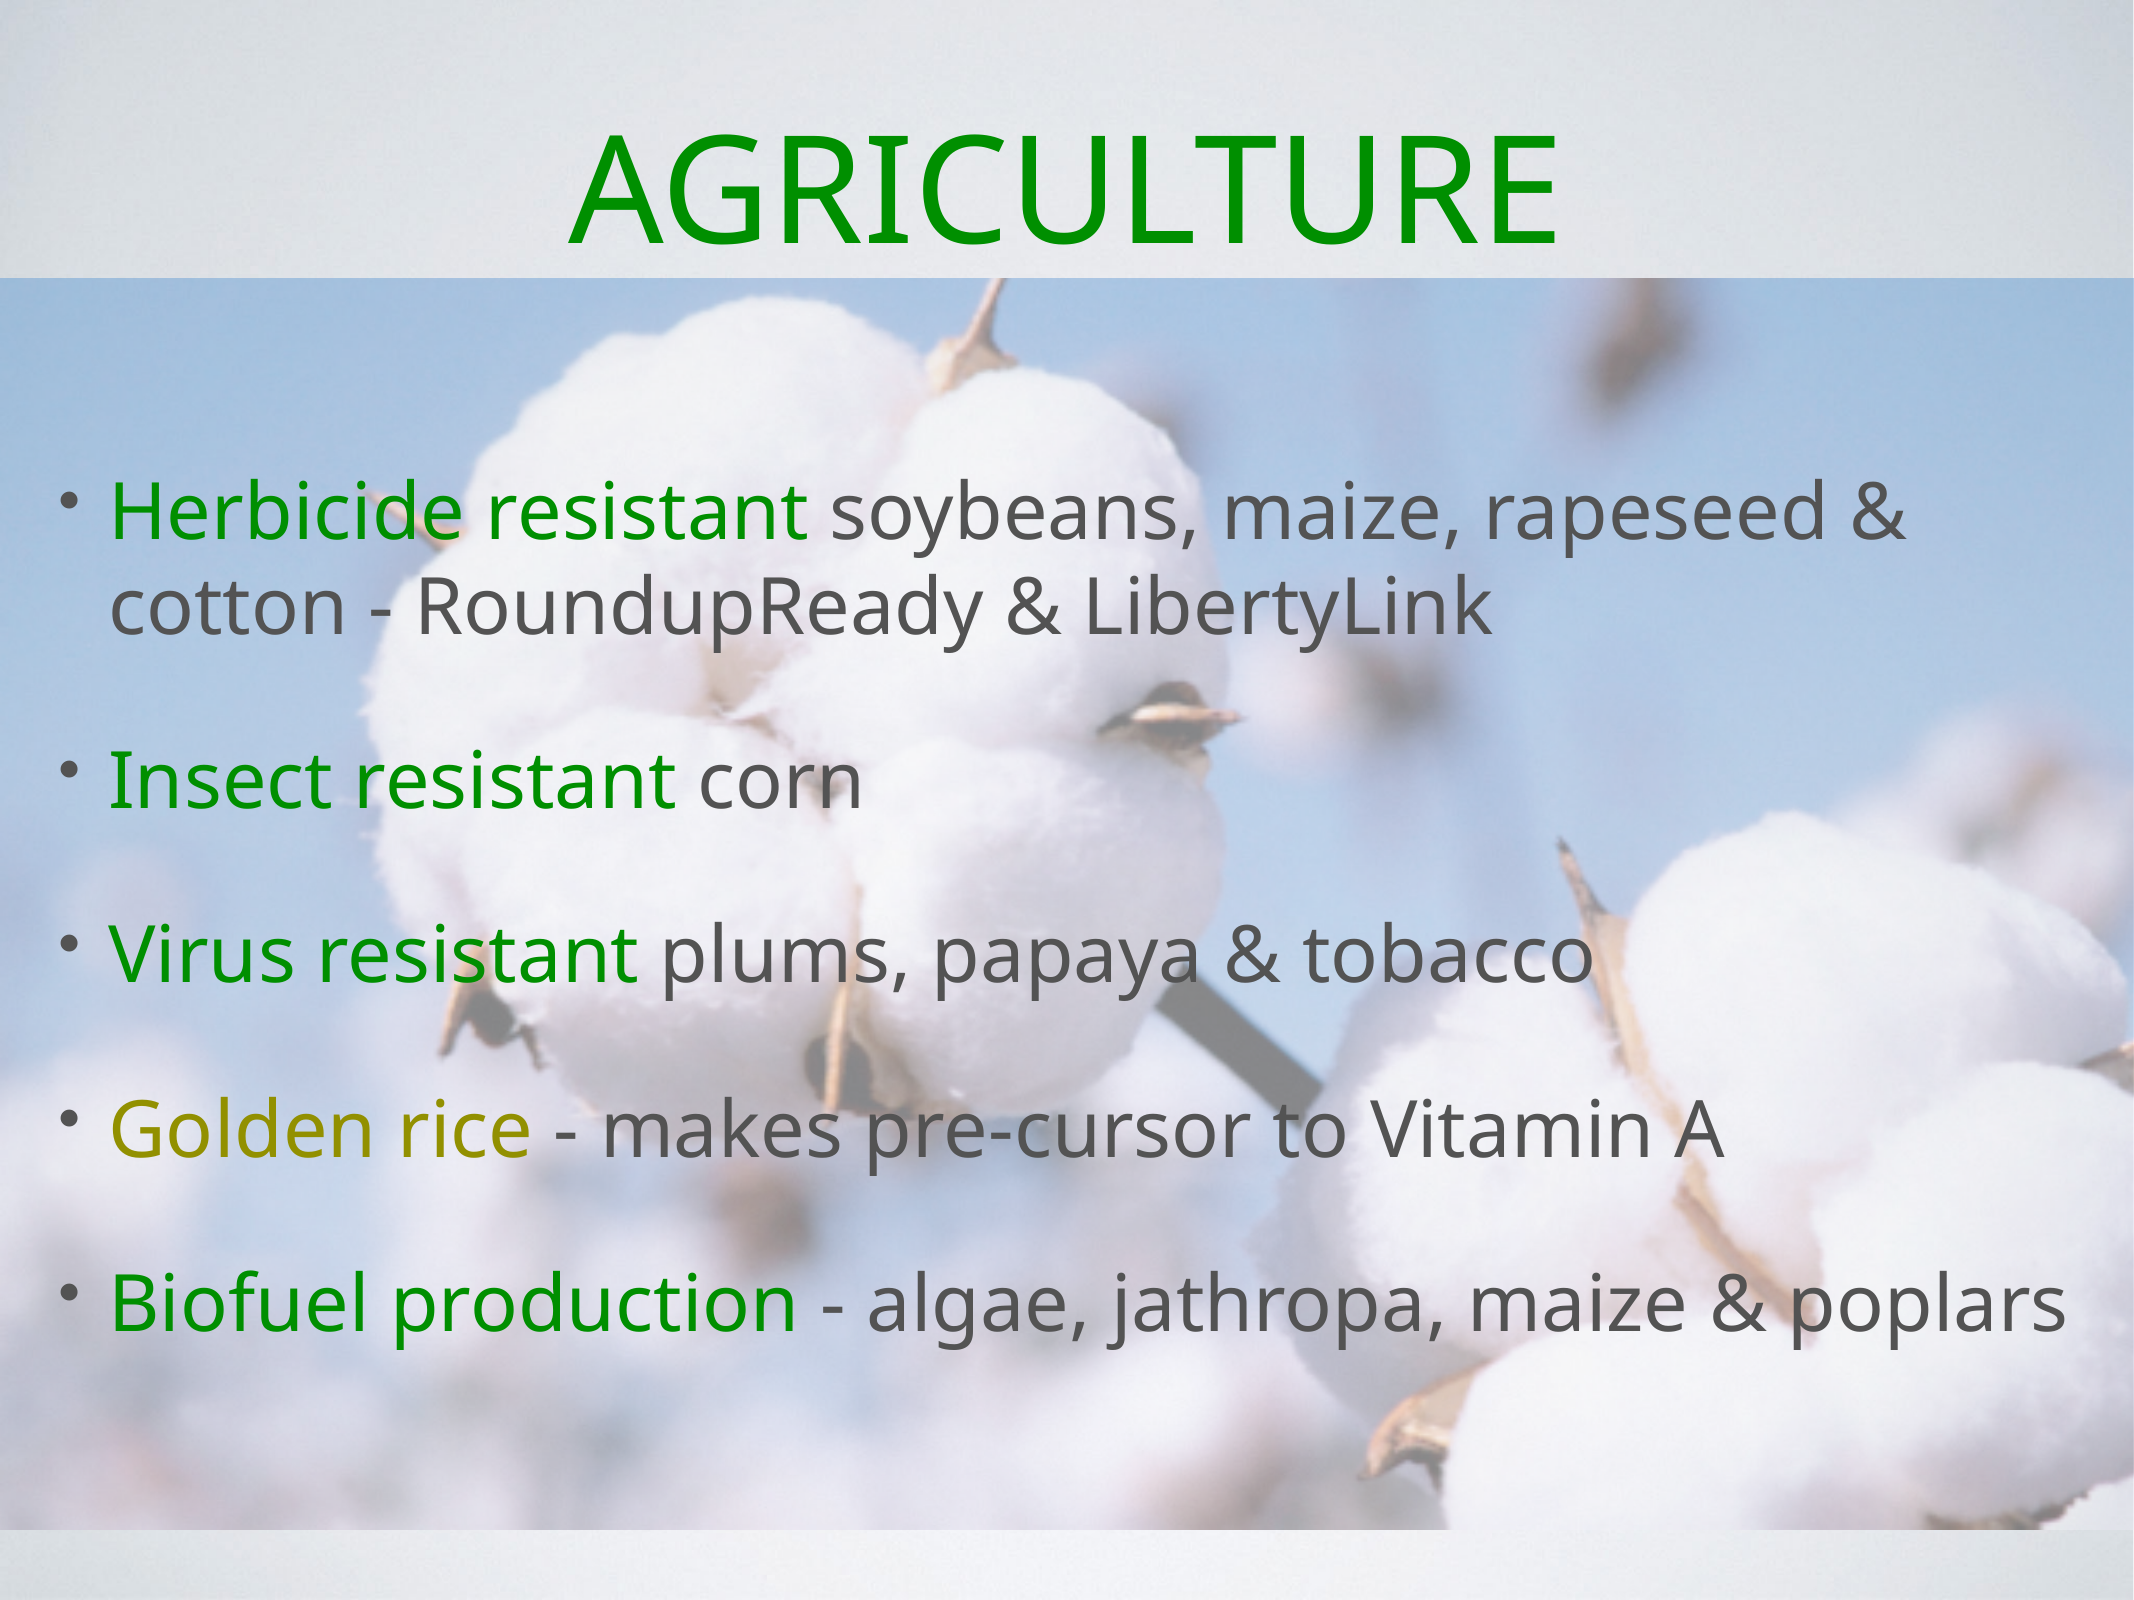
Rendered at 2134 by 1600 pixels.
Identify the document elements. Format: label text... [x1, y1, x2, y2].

picture [0, 0, 2134, 1600]
title Agriculture [57, 0, 2076, 277]
